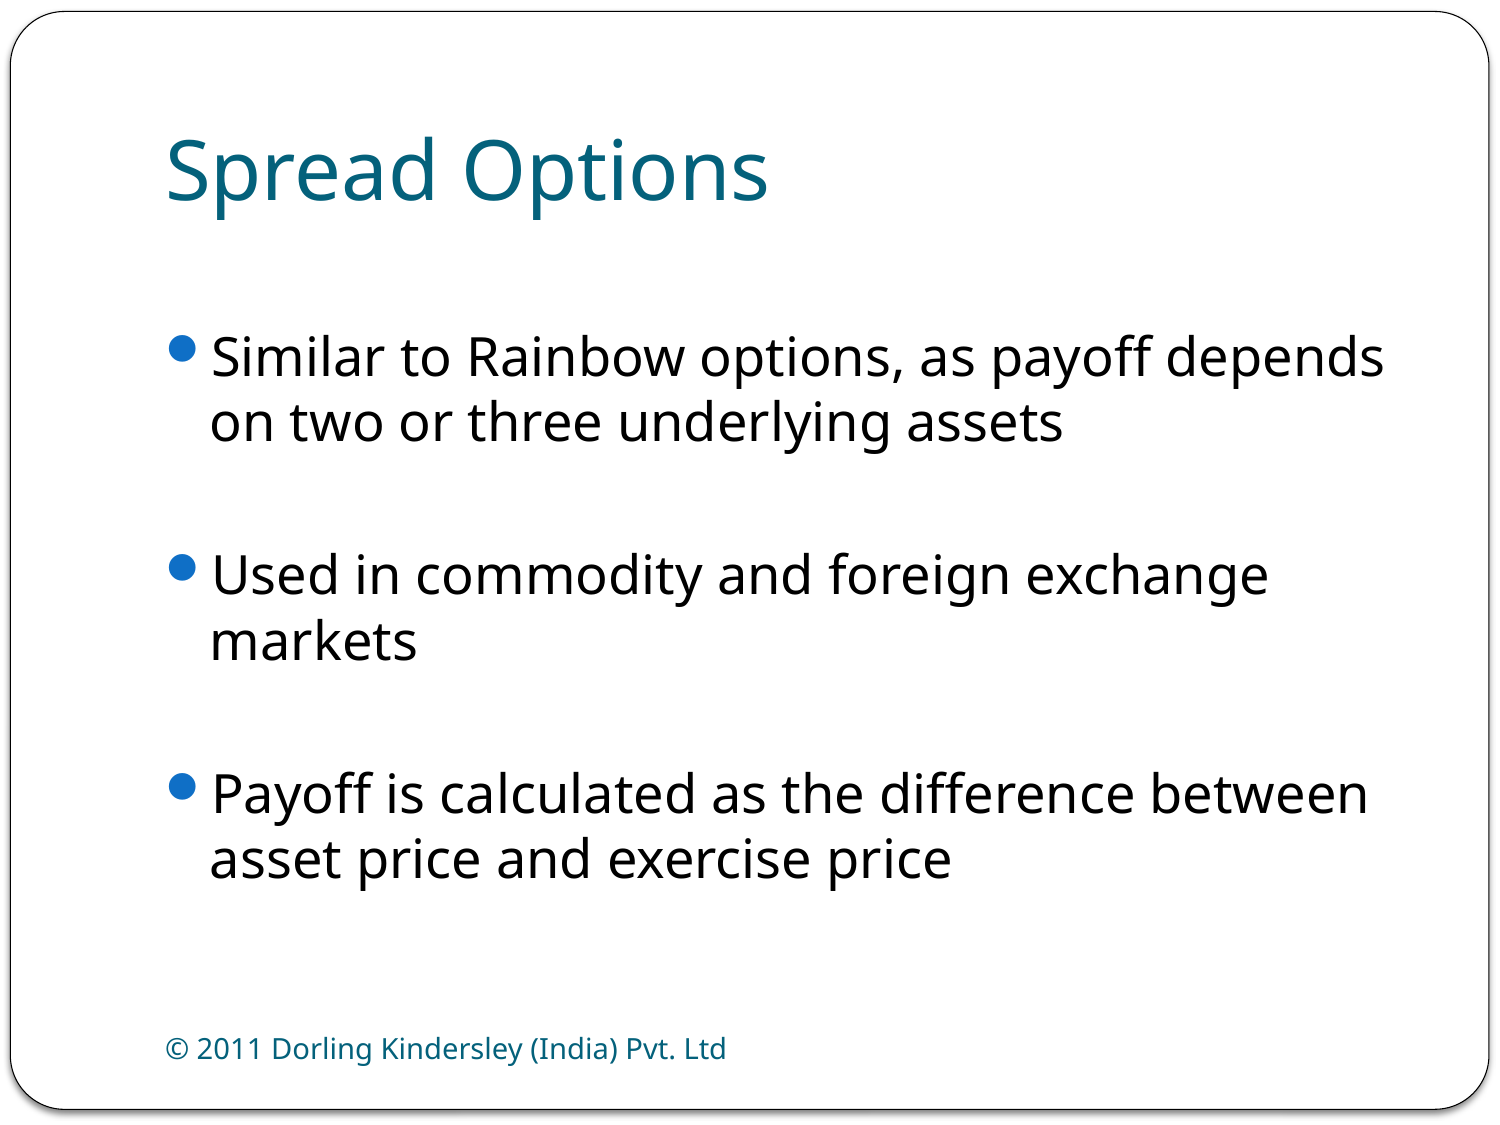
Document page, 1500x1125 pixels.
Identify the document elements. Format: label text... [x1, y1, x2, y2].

footer © 2011 Dorling Kindersley (India) Pvt. Ltd [150, 1012, 800, 1088]
list Similar to Rainbow options, as payoff depends on two or three underlying assets Used in commodity and foreign exchange markets Payoff is calculated as the difference between asset price and exercise price [149, 237, 1426, 988]
title Spread Options [149, 44, 1426, 233]
